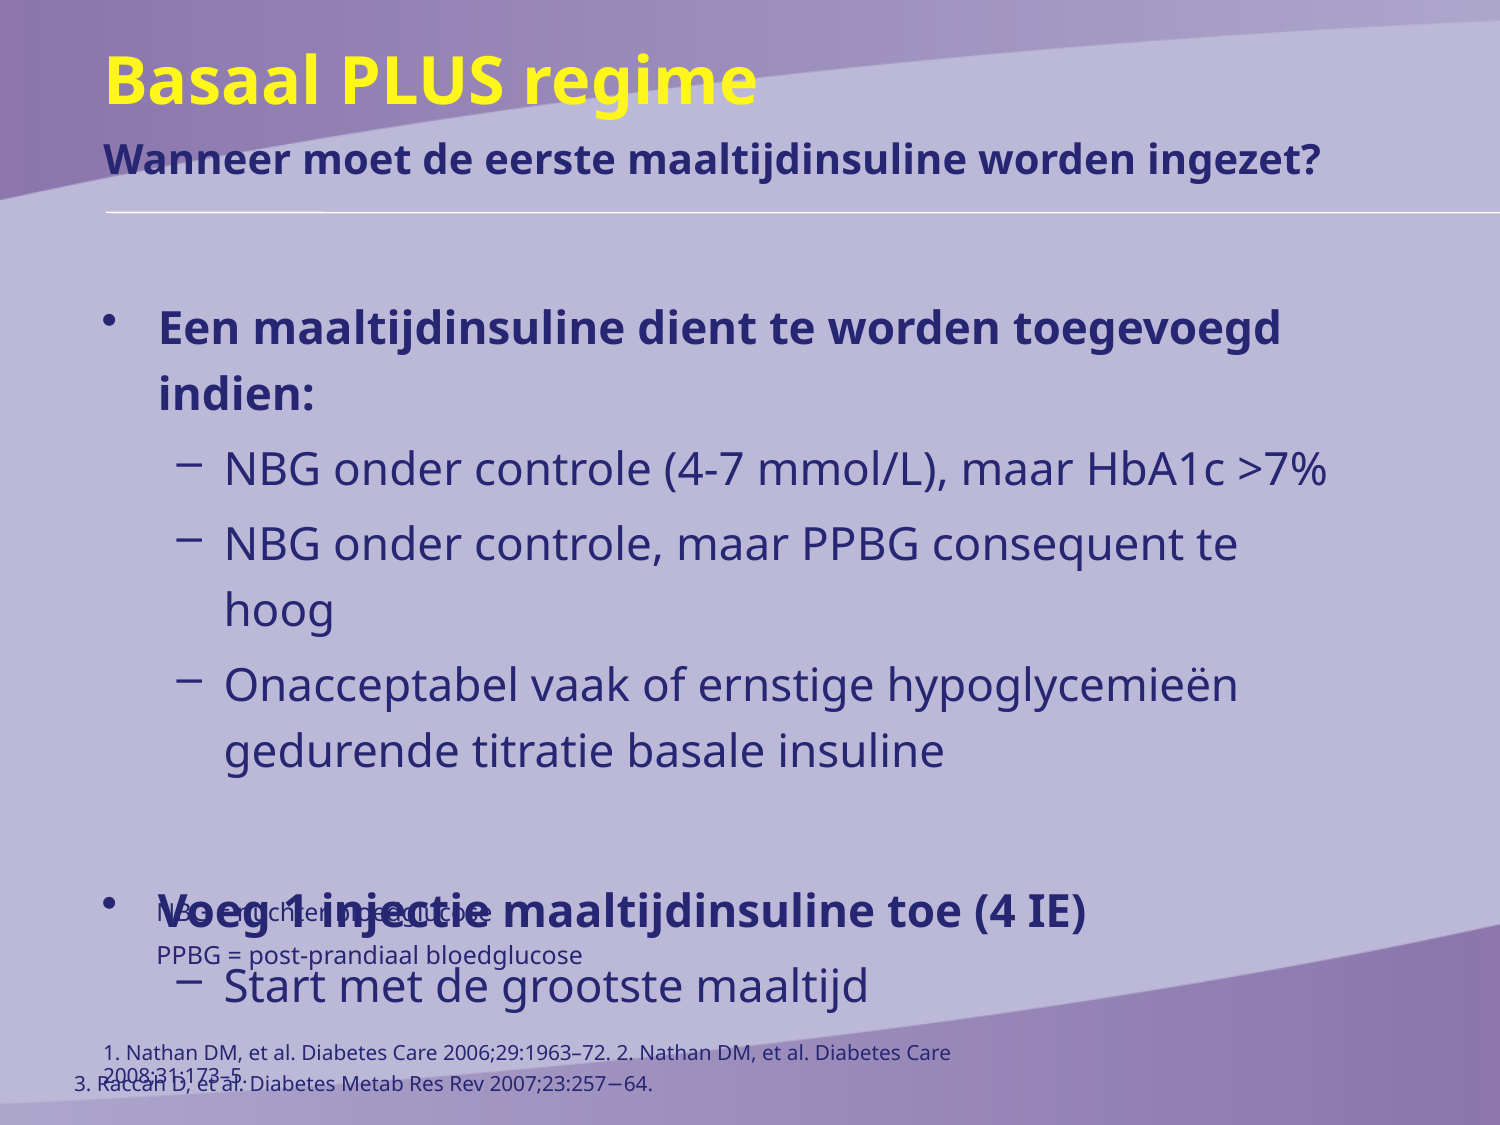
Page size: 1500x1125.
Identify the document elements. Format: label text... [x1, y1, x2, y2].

picture [0, 0, 1500, 1125]
text_box Basaal PLUS regime [88, 18, 1400, 125]
text_box 3. Raccah D, et al. Diabetes Metab Res Rev 2007;23:257−64. [59, 1065, 668, 1104]
text_box 1. Nathan DM, et al. Diabetes Care 2006;29:1963–72. 2. Nathan DM, et al. Diabetes Care 2008;31:173–5. [88, 1035, 1077, 1096]
list Een maaltijdinsuline dient te worden toegevoegd indien: NBG onder controle (4-7 mmol/L), maar HbA1c >7% NBG onder controle, maar PPBG consequent te hoog Onacceptabel vaak of ernstige hypoglycemieën gedurende titratie basale insuline Voeg 1 injectie maaltijdinsuline toe (4 IE) Start met de grootste maaltijd [85, 278, 1350, 824]
text_box NBG = nuchter bloedglucose PPBG = post-prandiaal bloedglucose [141, 889, 615, 977]
text_box Wanneer moet de eerste maaltijdinsuline worden ingezet? [88, 125, 1499, 224]
